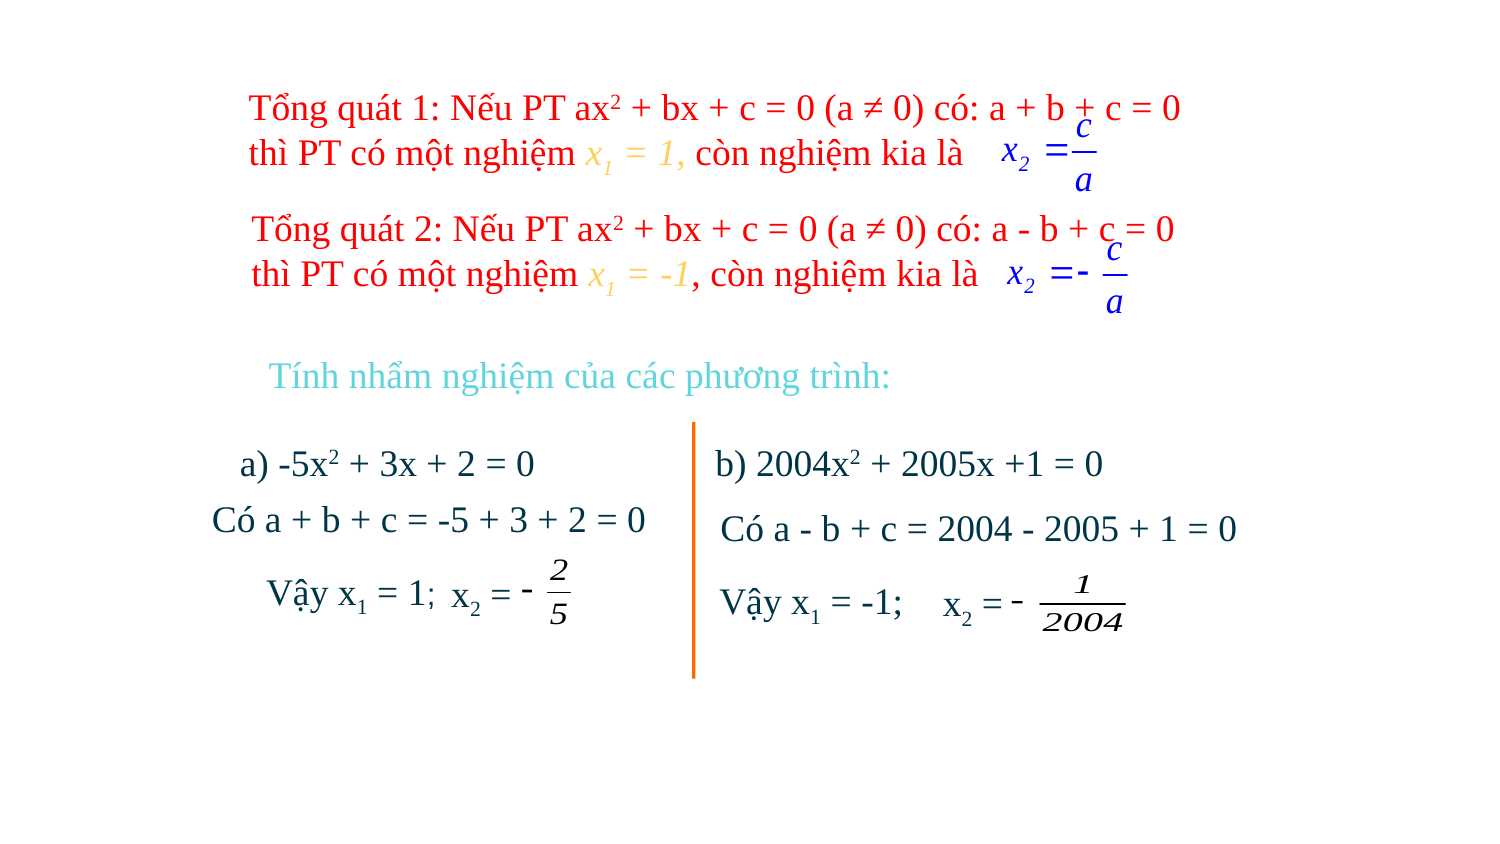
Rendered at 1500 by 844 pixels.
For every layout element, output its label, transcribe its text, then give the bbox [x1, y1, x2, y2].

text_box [1004, 567, 1135, 638]
text_box b) 2004x2 + 2005x +1 = 0 [700, 431, 1135, 491]
text_box Tổng quát 1: Nếu PT ax2 + bx + c = 0 (a ≠ 0) có: a + b + c = 0 thì PT có một nghiệm x1 = 1, còn nghiệm kia là [233, 75, 1238, 187]
text_box Tổng quát 2: Nếu PT ax2 + bx + c = 0 (a ≠ 0) có: a - b + c = 0 thì PT có một nghiệm x1 = -1, còn nghiệm kia là [236, 196, 1238, 308]
text_box x2 = [928, 571, 999, 638]
text_box Có a - b + c = 2004 - 2005 + 1 = 0 [705, 496, 1266, 557]
text_box Có a + b + c = -5 + 3 + 2 = 0 [197, 487, 693, 548]
text_box Vậy x1 = -1; [704, 569, 941, 636]
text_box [994, 101, 1102, 198]
text_box a) -5x2 + 3x + 2 = 0 [224, 431, 553, 487]
text_box x2 = [436, 562, 510, 629]
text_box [515, 550, 580, 632]
text_box Tính nhẩm nghiệm của các phương trình: [253, 343, 1144, 404]
text_box Vậy x1 = 1; [251, 560, 478, 627]
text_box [999, 224, 1132, 320]
